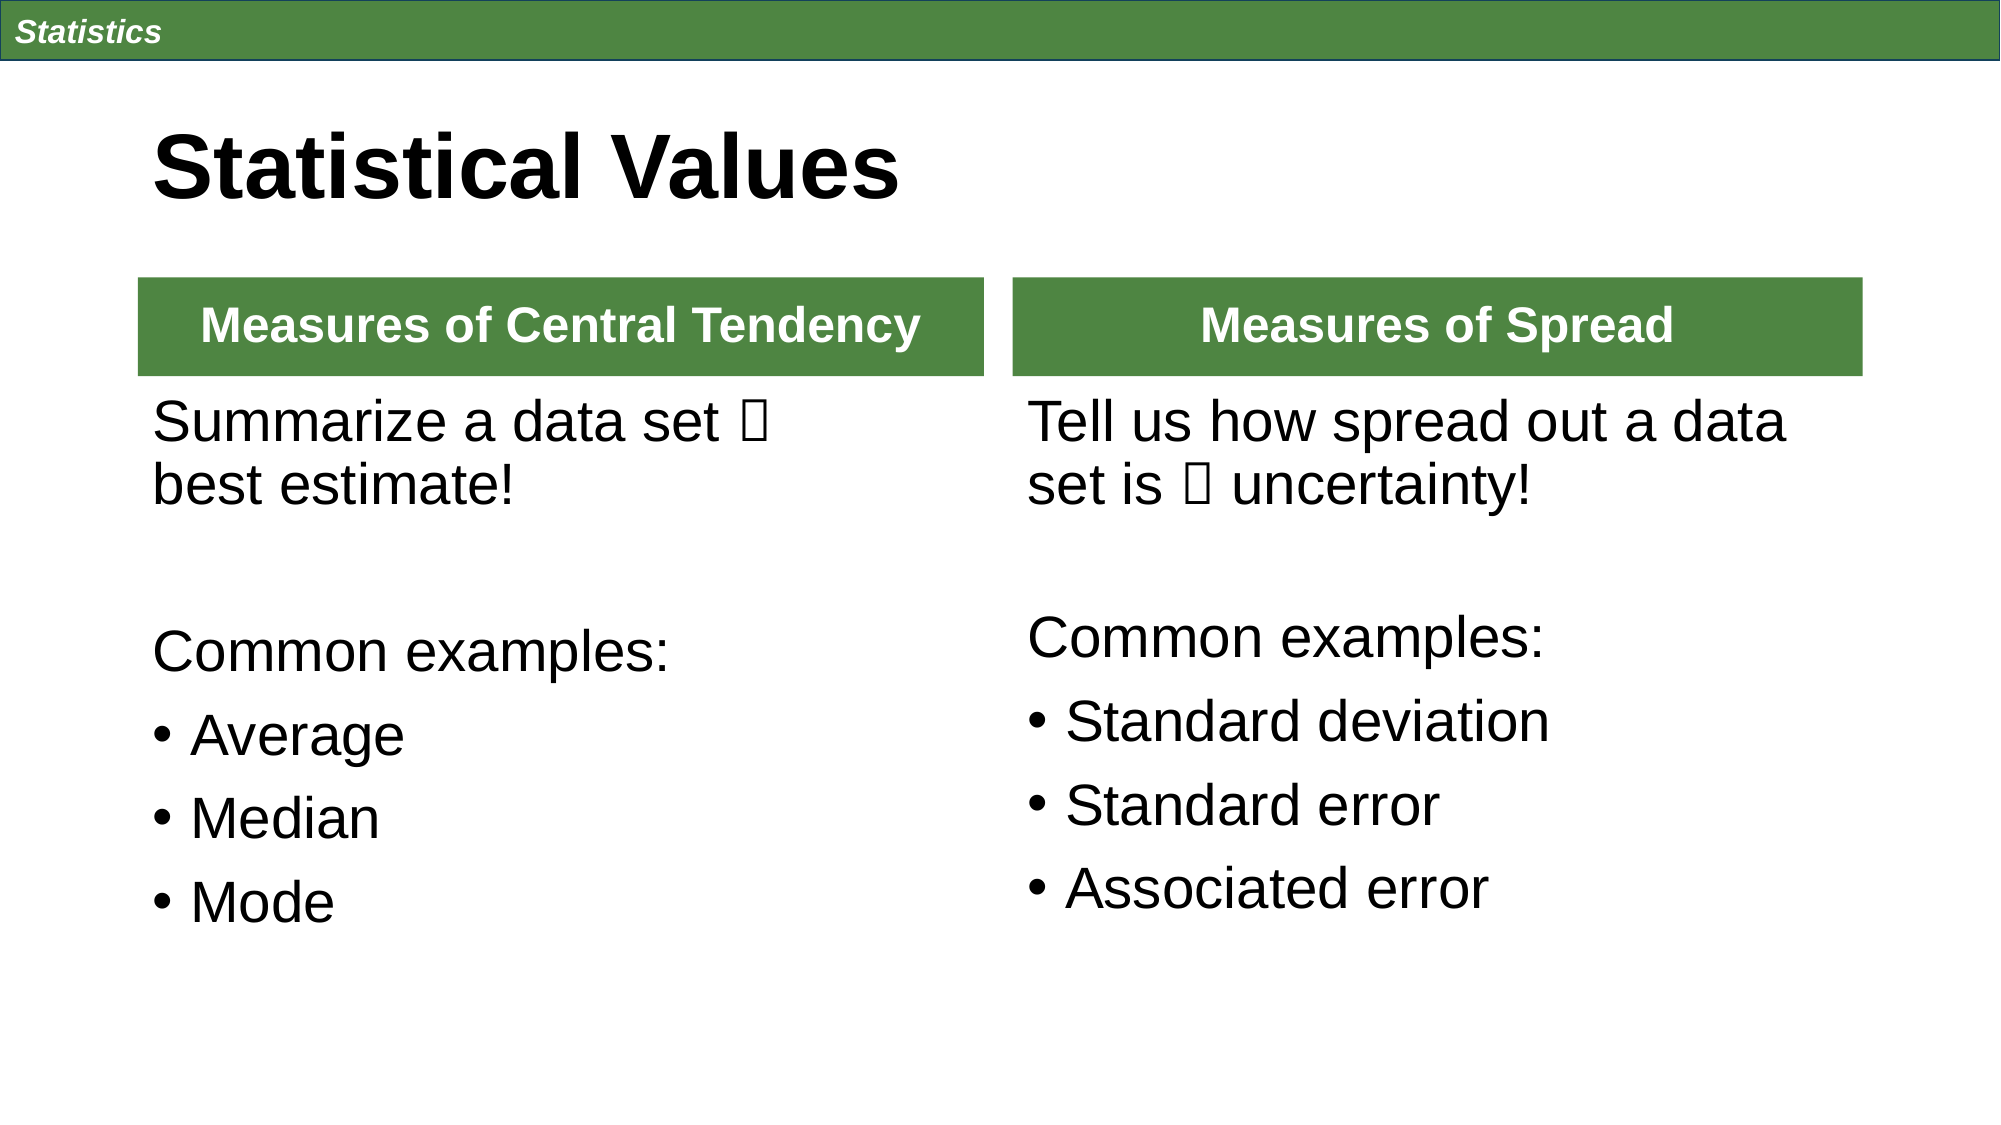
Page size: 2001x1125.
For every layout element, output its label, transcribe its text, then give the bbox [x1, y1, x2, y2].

list Summarize a data set  best estimate! Common examples: Average Median Mode [137, 376, 984, 1066]
list Measures of Spread [1012, 277, 1863, 376]
list Tell us how spread out a data set is  uncertainty! Common examples: Standard deviation Standard error Associated error [1012, 376, 1863, 1066]
list Measures of Central Tendency [137, 277, 984, 376]
text_box Statistics [0, 0, 2000, 61]
title Statistical Values [137, 61, 1863, 278]
